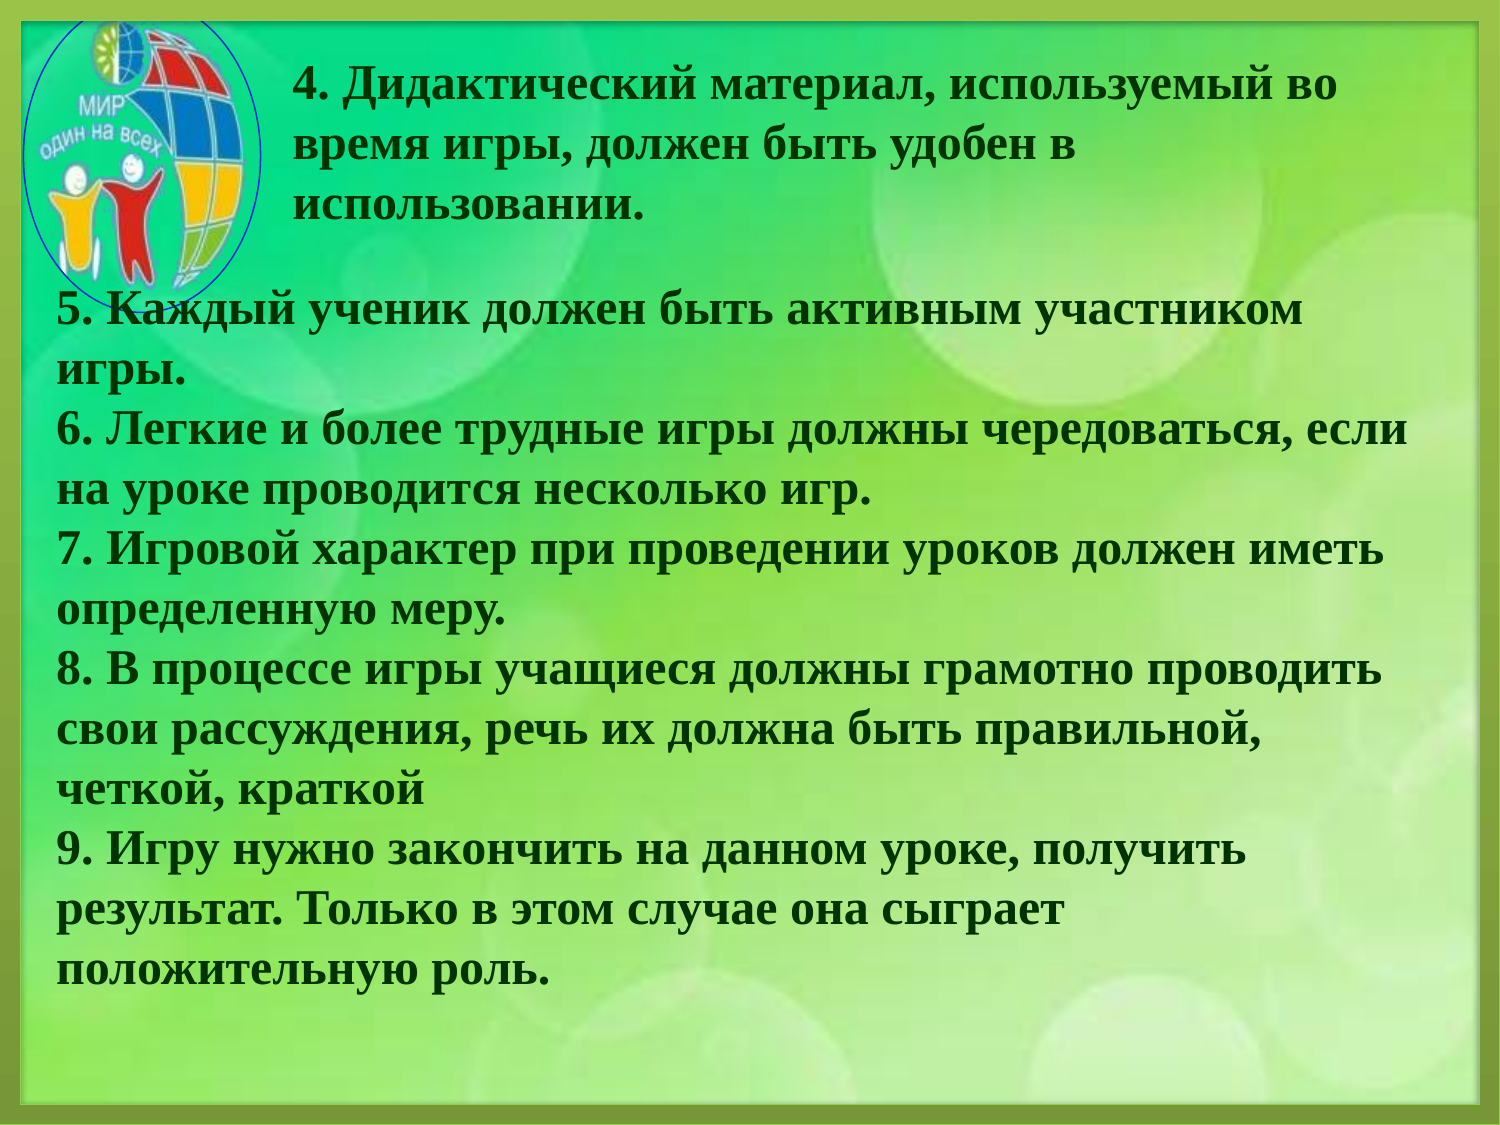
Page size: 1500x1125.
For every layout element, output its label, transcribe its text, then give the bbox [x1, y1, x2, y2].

picture [25, 21, 259, 267]
text_box 4. Дидактический материал, используемый во время игры, должен быть удобен в использовании. [277, 42, 1447, 238]
picture [21, 21, 1479, 1104]
text_box 5. Каждый ученик должен быть активным участником игры. 6. Легкие и более трудные игры должны чередоваться, если на уроке проводится несколько игр. 7. Игровой характер при проведении уроков должен иметь определенную меру. 8. В процессе игры учащиеся должны грамотно проводить свои рассуждения, речь их должна быть правильной, четкой, краткой 9. Игру нужно закончить на данном уроке, получить результат. Только в этом случае она сыграет положительную роль. [41, 267, 1447, 1002]
